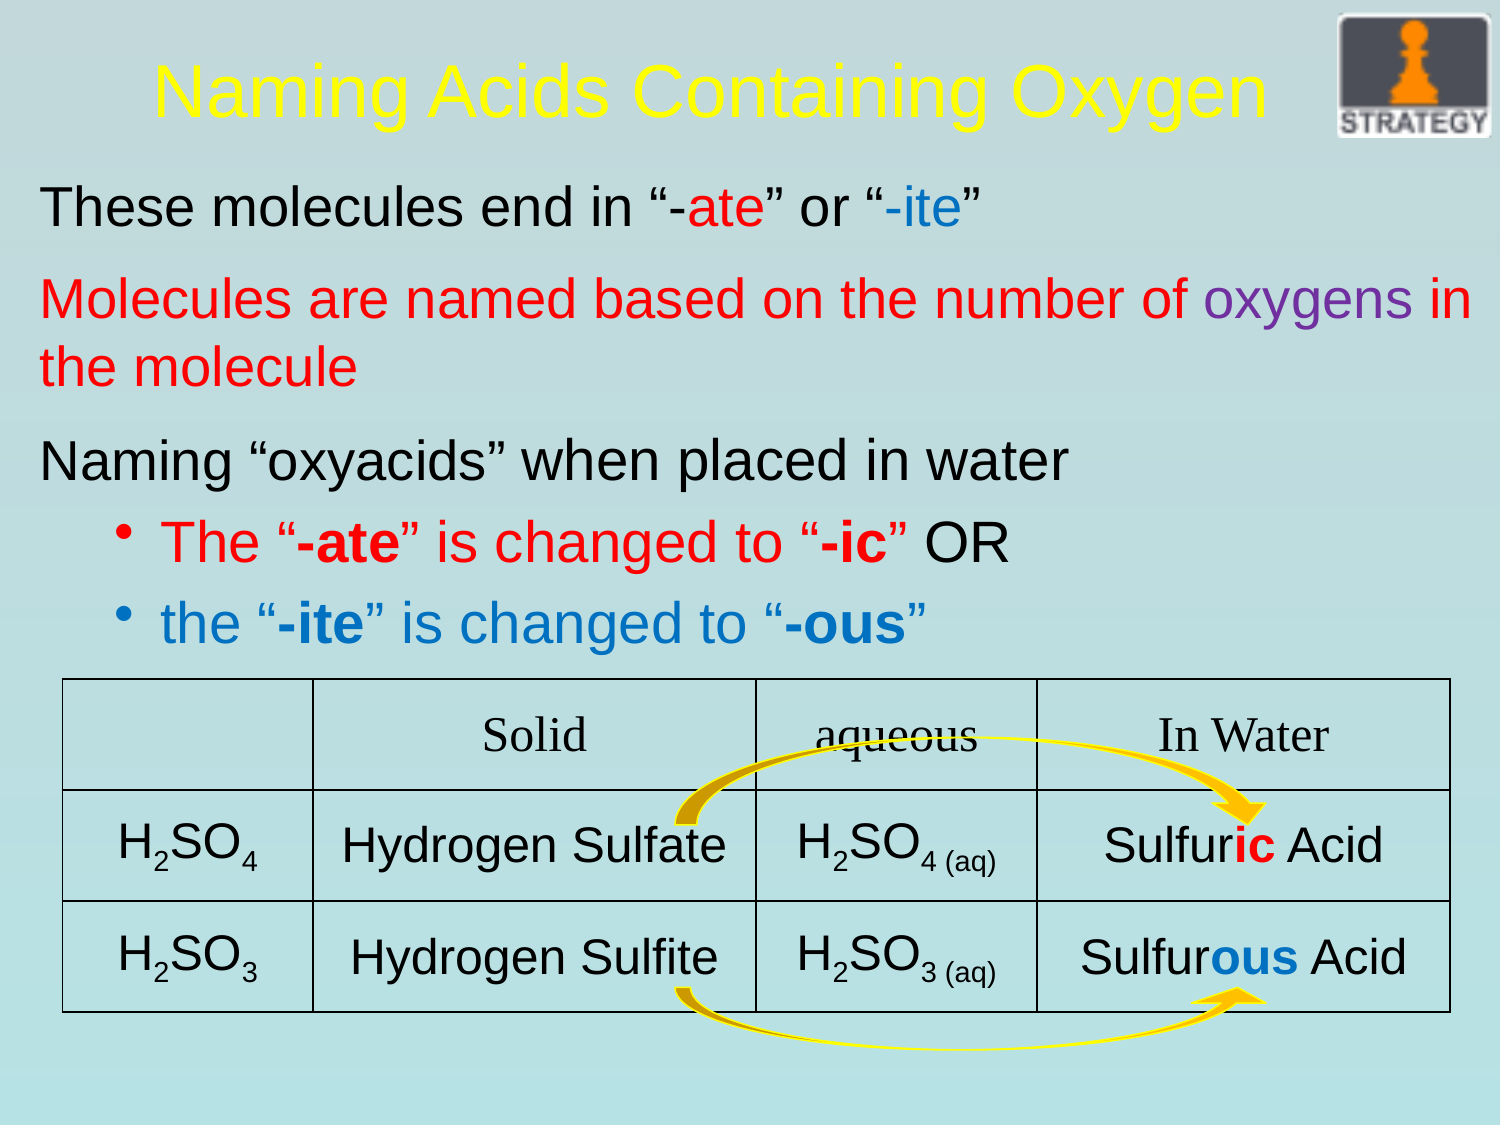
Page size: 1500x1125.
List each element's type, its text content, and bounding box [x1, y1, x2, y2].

table_cell Hydrogen Sulfite [314, 902, 755, 1011]
text_box [674, 737, 1266, 825]
table_cell Hydrogen Sulfate [314, 791, 755, 900]
table_header Solid [314, 680, 755, 789]
table_cell Sulfuric Acid [1038, 791, 1449, 900]
title Naming Acids Containing Oxygen [137, 0, 1338, 175]
table_header In Water [1038, 680, 1449, 789]
table_cell H2SO3 (aq) [757, 902, 1036, 1011]
table_cell H2SO3 [63, 902, 312, 1011]
text_box [674, 987, 1267, 1050]
list These molecules end in “-ate” or “-ite” Molecules are named based on the number of oxygens in the molecule Naming “oxyacids” when placed in water The “-ate” is changed to “-ic” OR the “-ite” is changed to “-ous” [24, 162, 1500, 688]
table_header aqueous [757, 738, 1036, 789]
table_header aqueous [757, 680, 1036, 762]
table_header [63, 680, 312, 789]
table_cell H2SO4 [63, 791, 312, 900]
picture [1337, 12, 1492, 138]
table_cell Sulfurous Acid [1038, 902, 1449, 1011]
table_cell H2SO4 (aq) [757, 791, 1036, 900]
